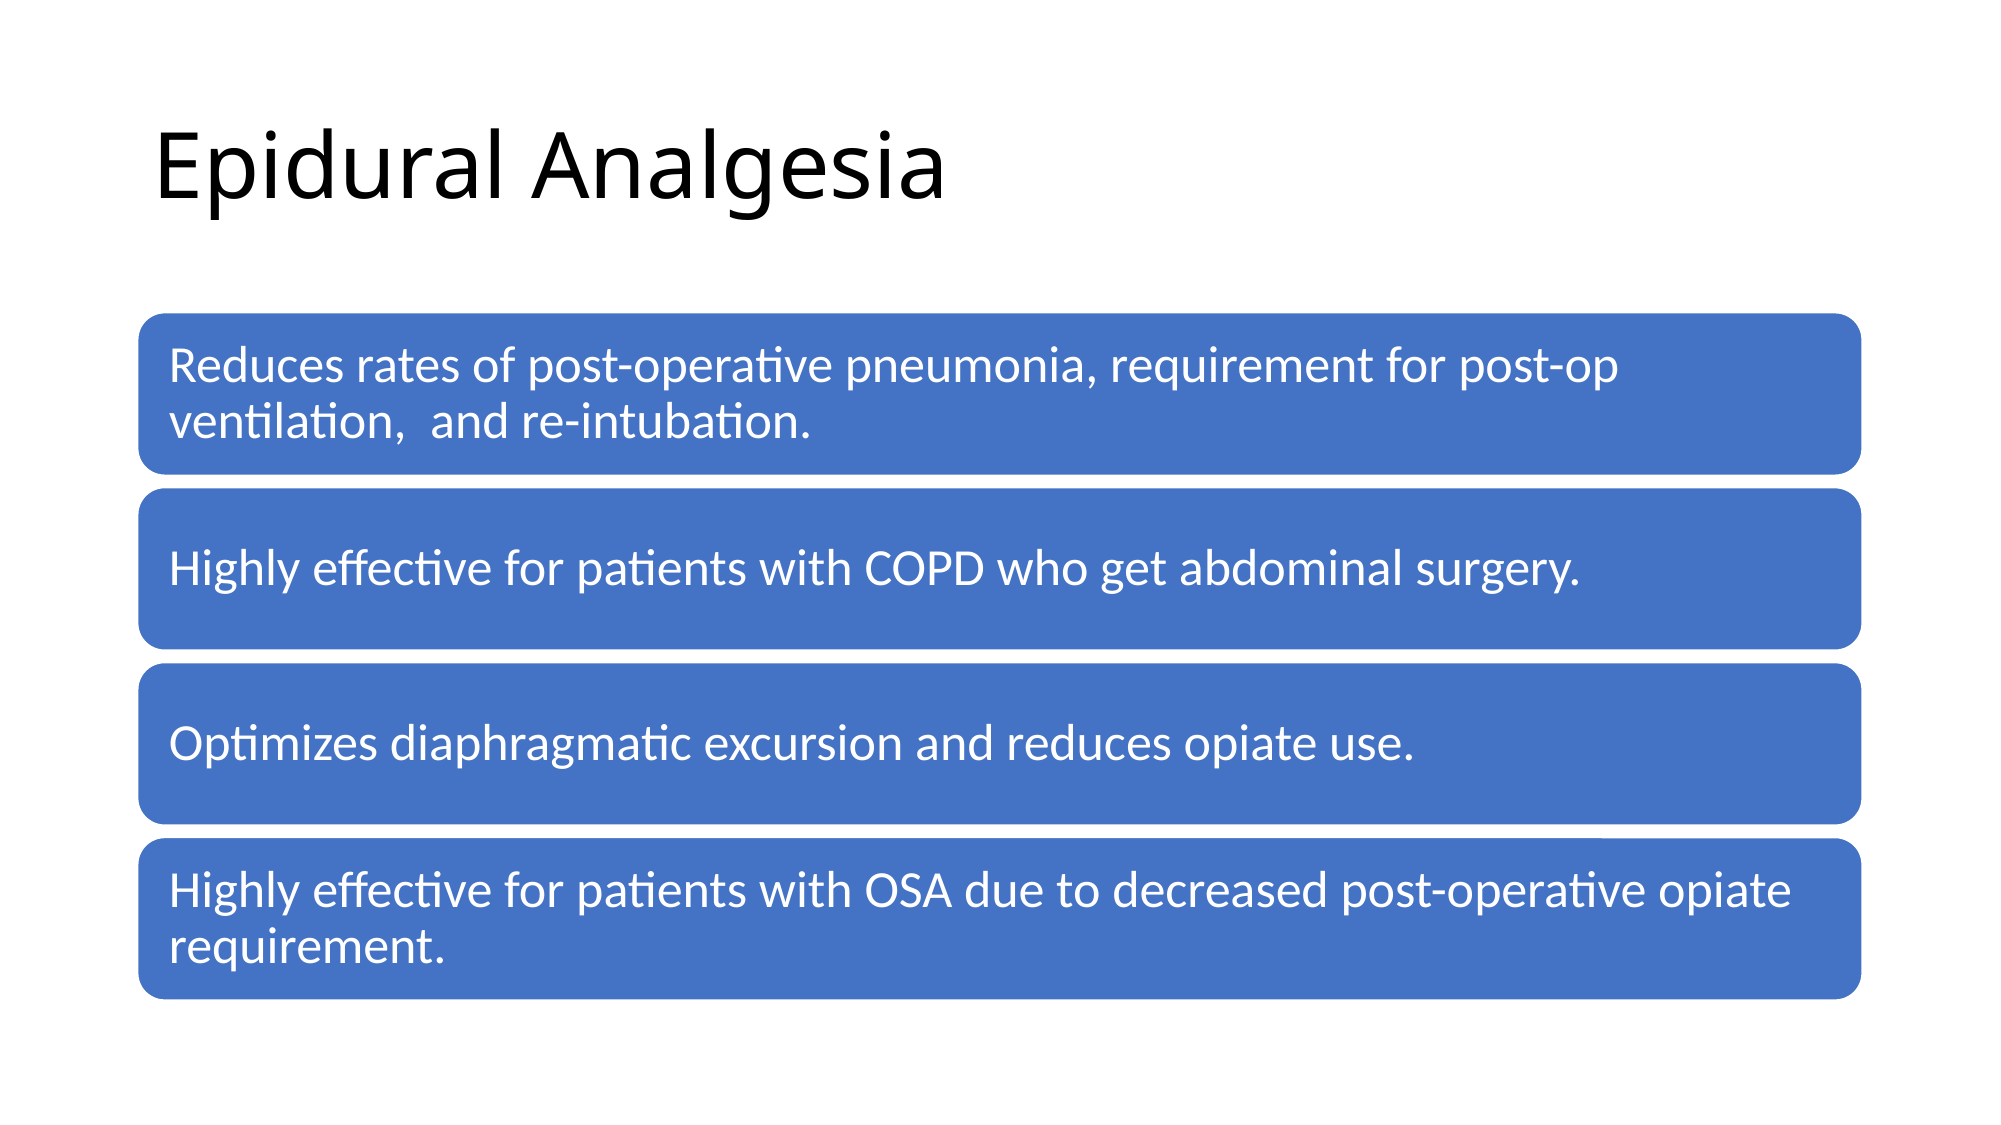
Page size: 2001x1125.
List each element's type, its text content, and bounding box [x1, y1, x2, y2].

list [137, 299, 1863, 1014]
title Epidural Analgesia [137, 59, 1863, 278]
